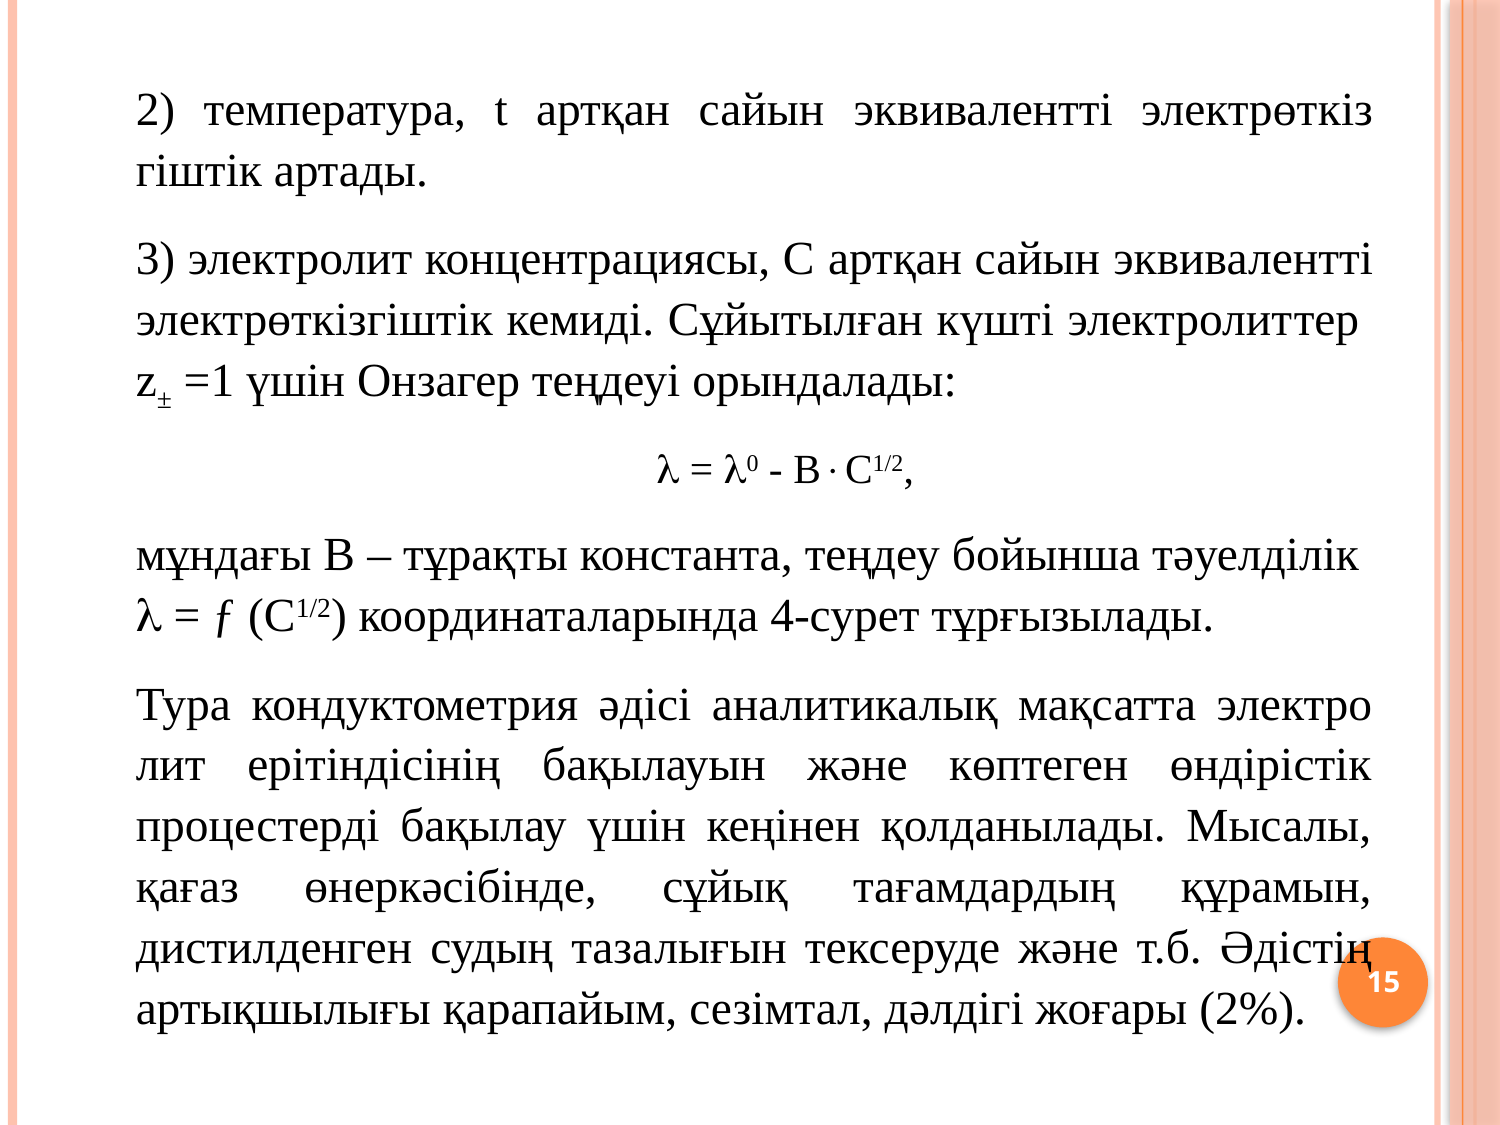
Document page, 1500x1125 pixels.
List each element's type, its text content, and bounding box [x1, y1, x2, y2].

list 2) температура, t артқан сайын эквивалентті электрөт­кіз­гіштік артады. 3) электролит концентрациясы, С артқан сайын эквива­лент­ті электрөткізгіштік кемиді. Сұйытылған күшті электролит­тер z± =1 үшін Онзагер теңдеуі орындалады:  = 0 - BC1/2, мұндағы В – тұрақты константа, теңдеу бойынша тәуелділік  = ƒ (C1/2) координаталарында 4-сурет тұрғызылады. Тура кондуктометрия әдісі аналитикалық мақсатта электро­лит ерітіндісінің бақылауын және көптеген өндірістік процес­тер­ді бақылау үшін кеңінен қолданылады. Мысалы, қағаз өнер­кәсібінде, сұйық тағамдардың құрамын, дистилденген судың таза­лығын тексеруде және т.б. Әдістің артықшылығы қара­пайым, сезімтал, дәлдігі жоғары (2%). [75, 66, 1388, 1062]
slide_number 15 [1333, 940, 1434, 1027]
